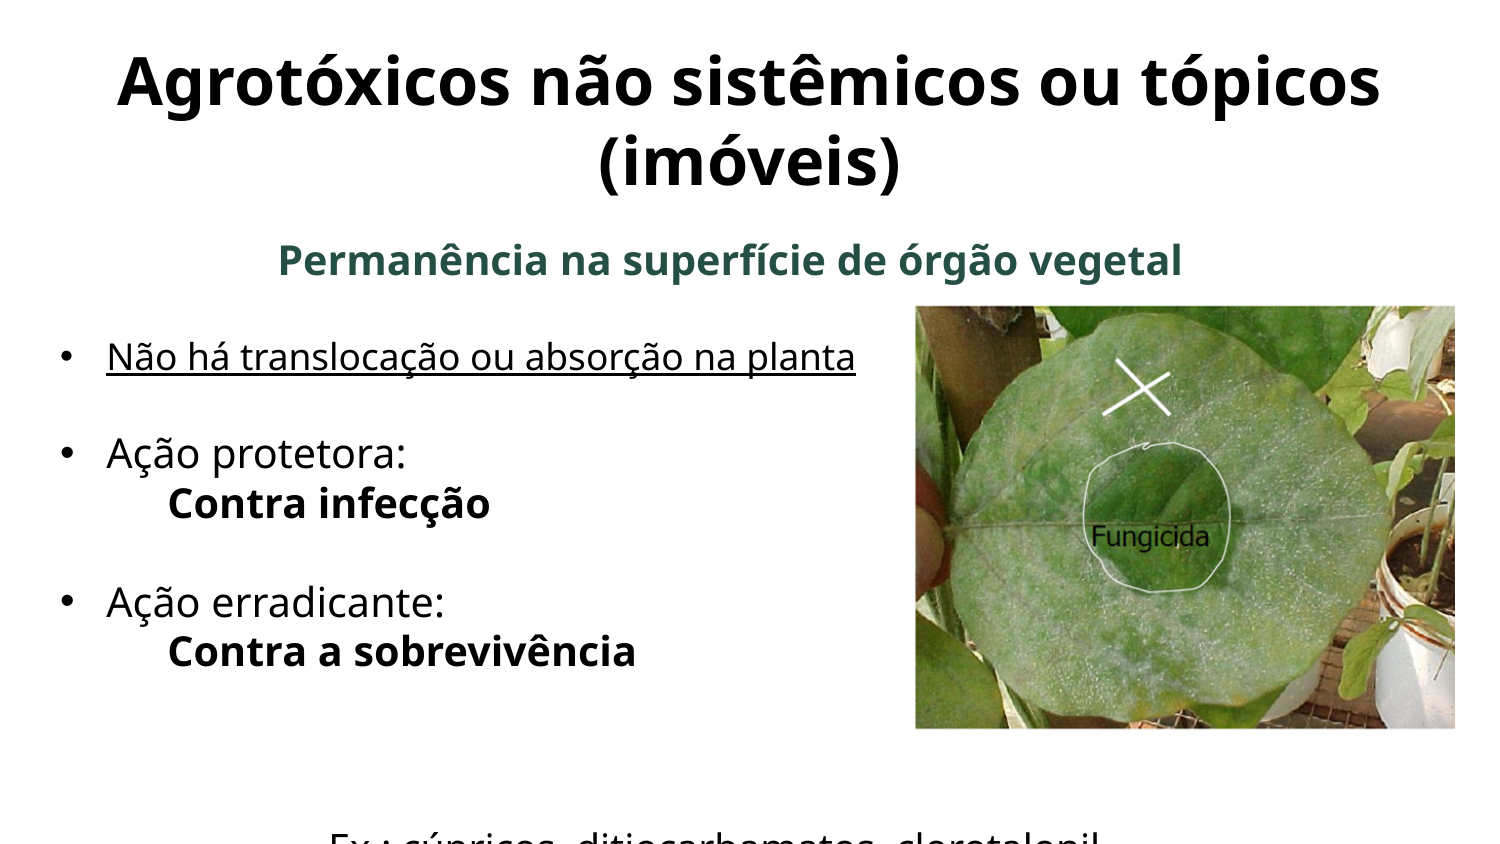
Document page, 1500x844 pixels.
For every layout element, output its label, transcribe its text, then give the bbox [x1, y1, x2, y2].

title Agrotóxicos não sistêmicos ou tópicos (imóveis) [17, 90, 1483, 147]
picture [912, 303, 1456, 733]
text_box Permanência na superfície de órgão vegetal Não há translocação ou absorção na planta Ação protetora: Contra infecção Ação erradicante: Contra a sobrevivência Ex.: cúpricos, ditiocarbamatos, clorotalonil... [44, 226, 1416, 844]
